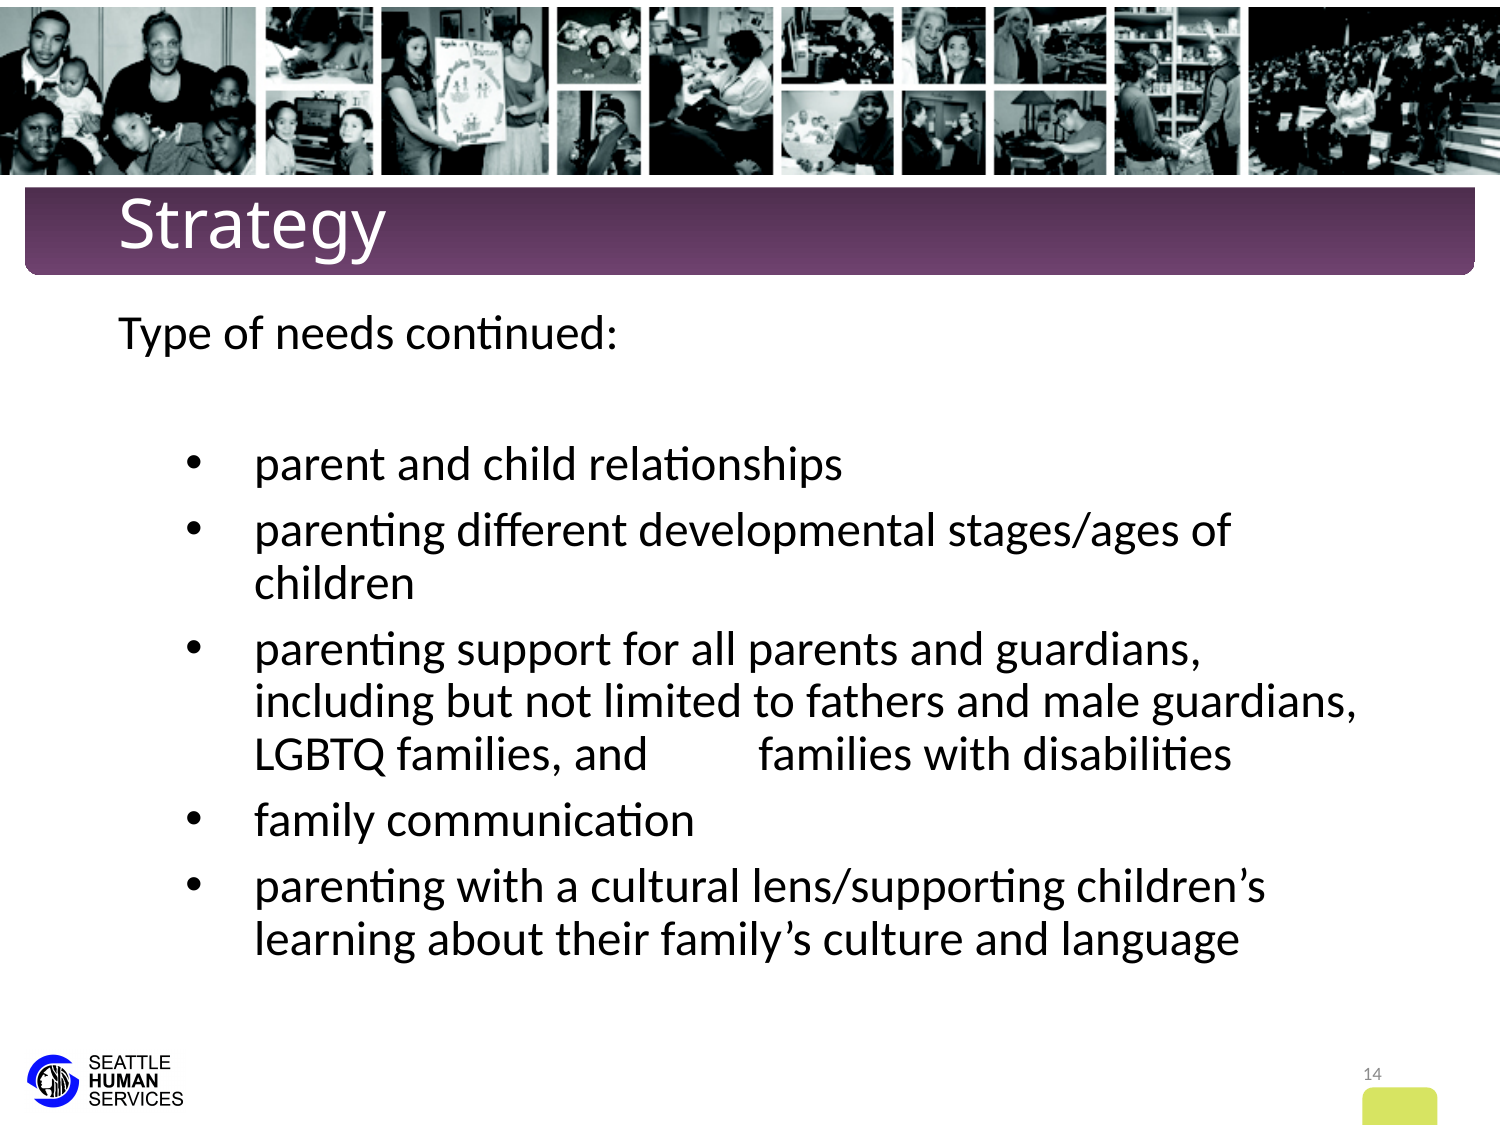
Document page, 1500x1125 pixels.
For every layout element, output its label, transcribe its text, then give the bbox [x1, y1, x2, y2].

picture [0, 7, 1500, 175]
picture [24, 1049, 186, 1113]
slide_number 14 [1059, 1042, 1397, 1103]
title Strategy [103, 174, 1397, 278]
list Type of needs continued: parent and child relationships parenting different developmental stages/ages of children parenting support for all parents and guardians, including but not limited to fathers and male guardians, LGBTQ families, and families with disabilities family communication parenting with a cultural lens/supporting children’s learning about their family’s culture and language [103, 299, 1397, 1014]
